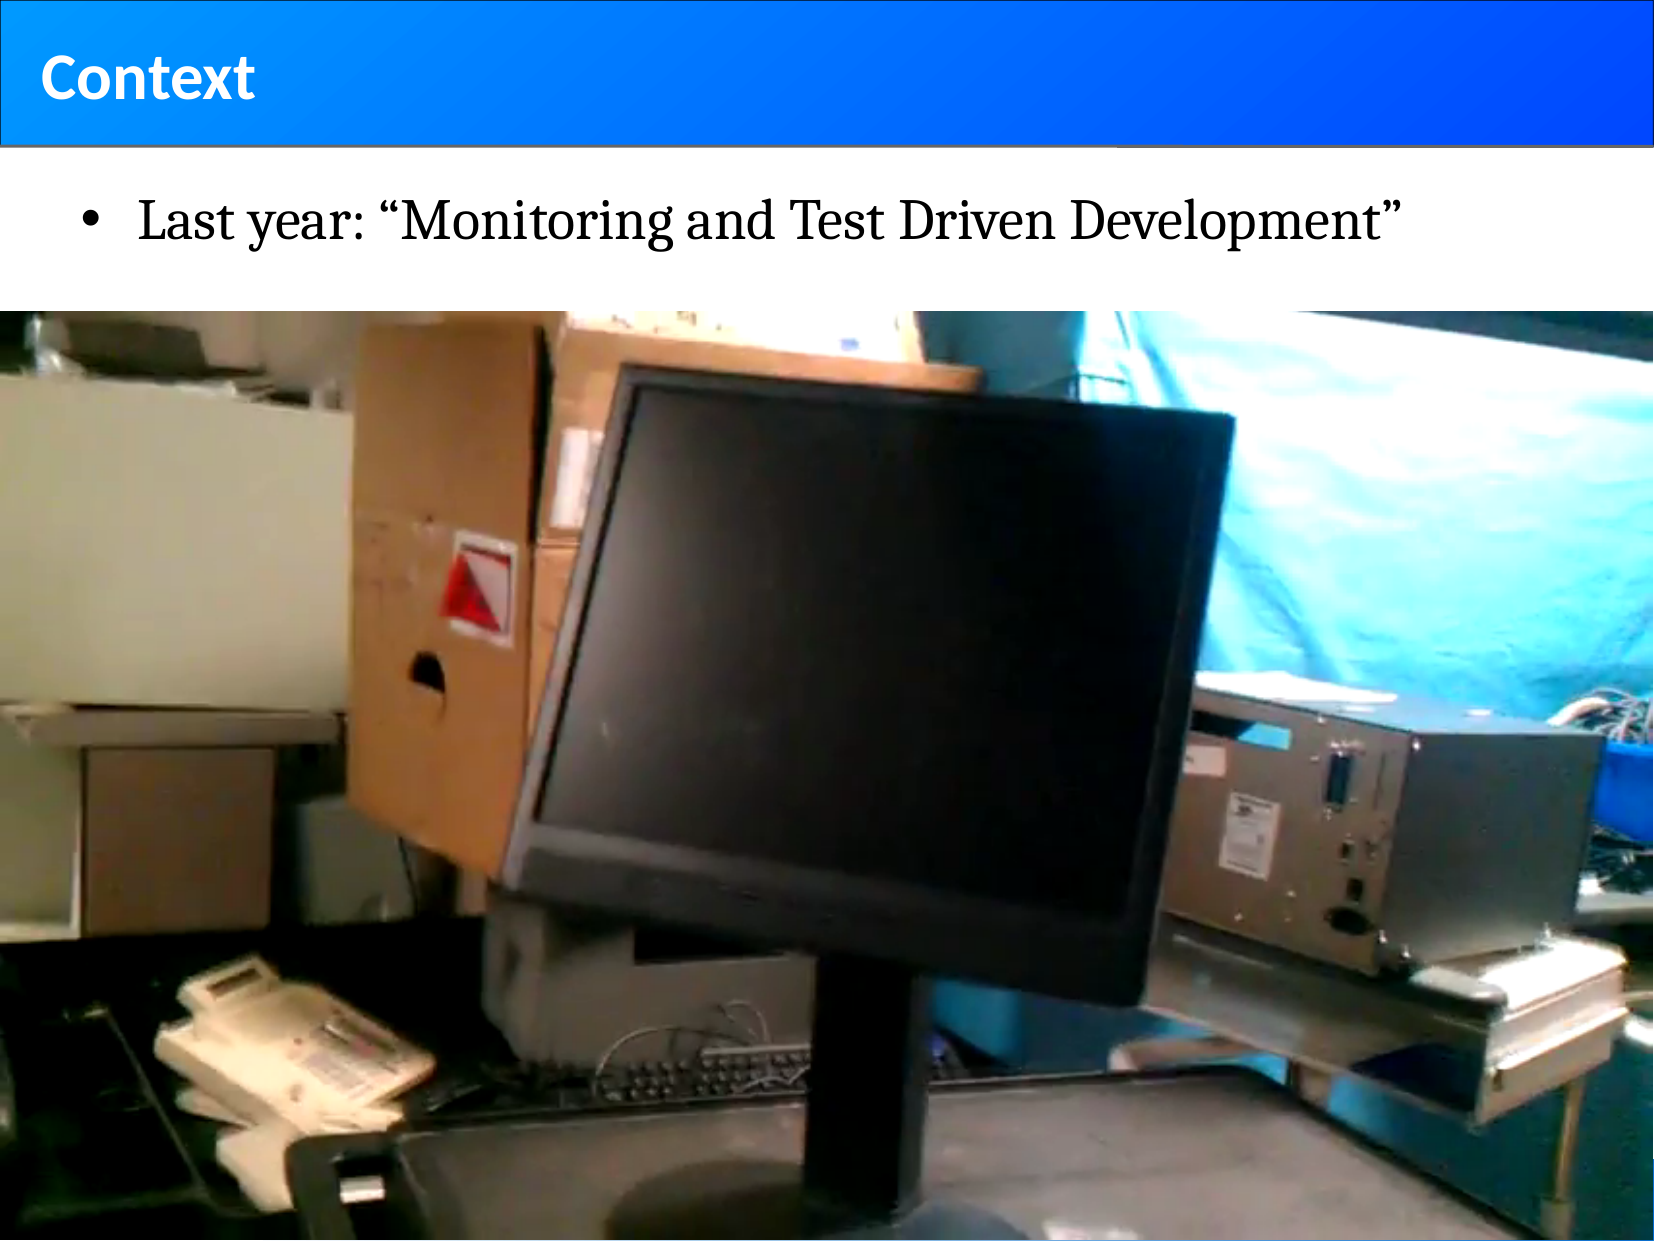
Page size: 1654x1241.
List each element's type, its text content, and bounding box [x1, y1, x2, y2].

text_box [0, 310, 1654, 1241]
list Last year: “Monitoring and Test Driven Development” [80, 182, 1603, 309]
title Context [41, 28, 1248, 127]
